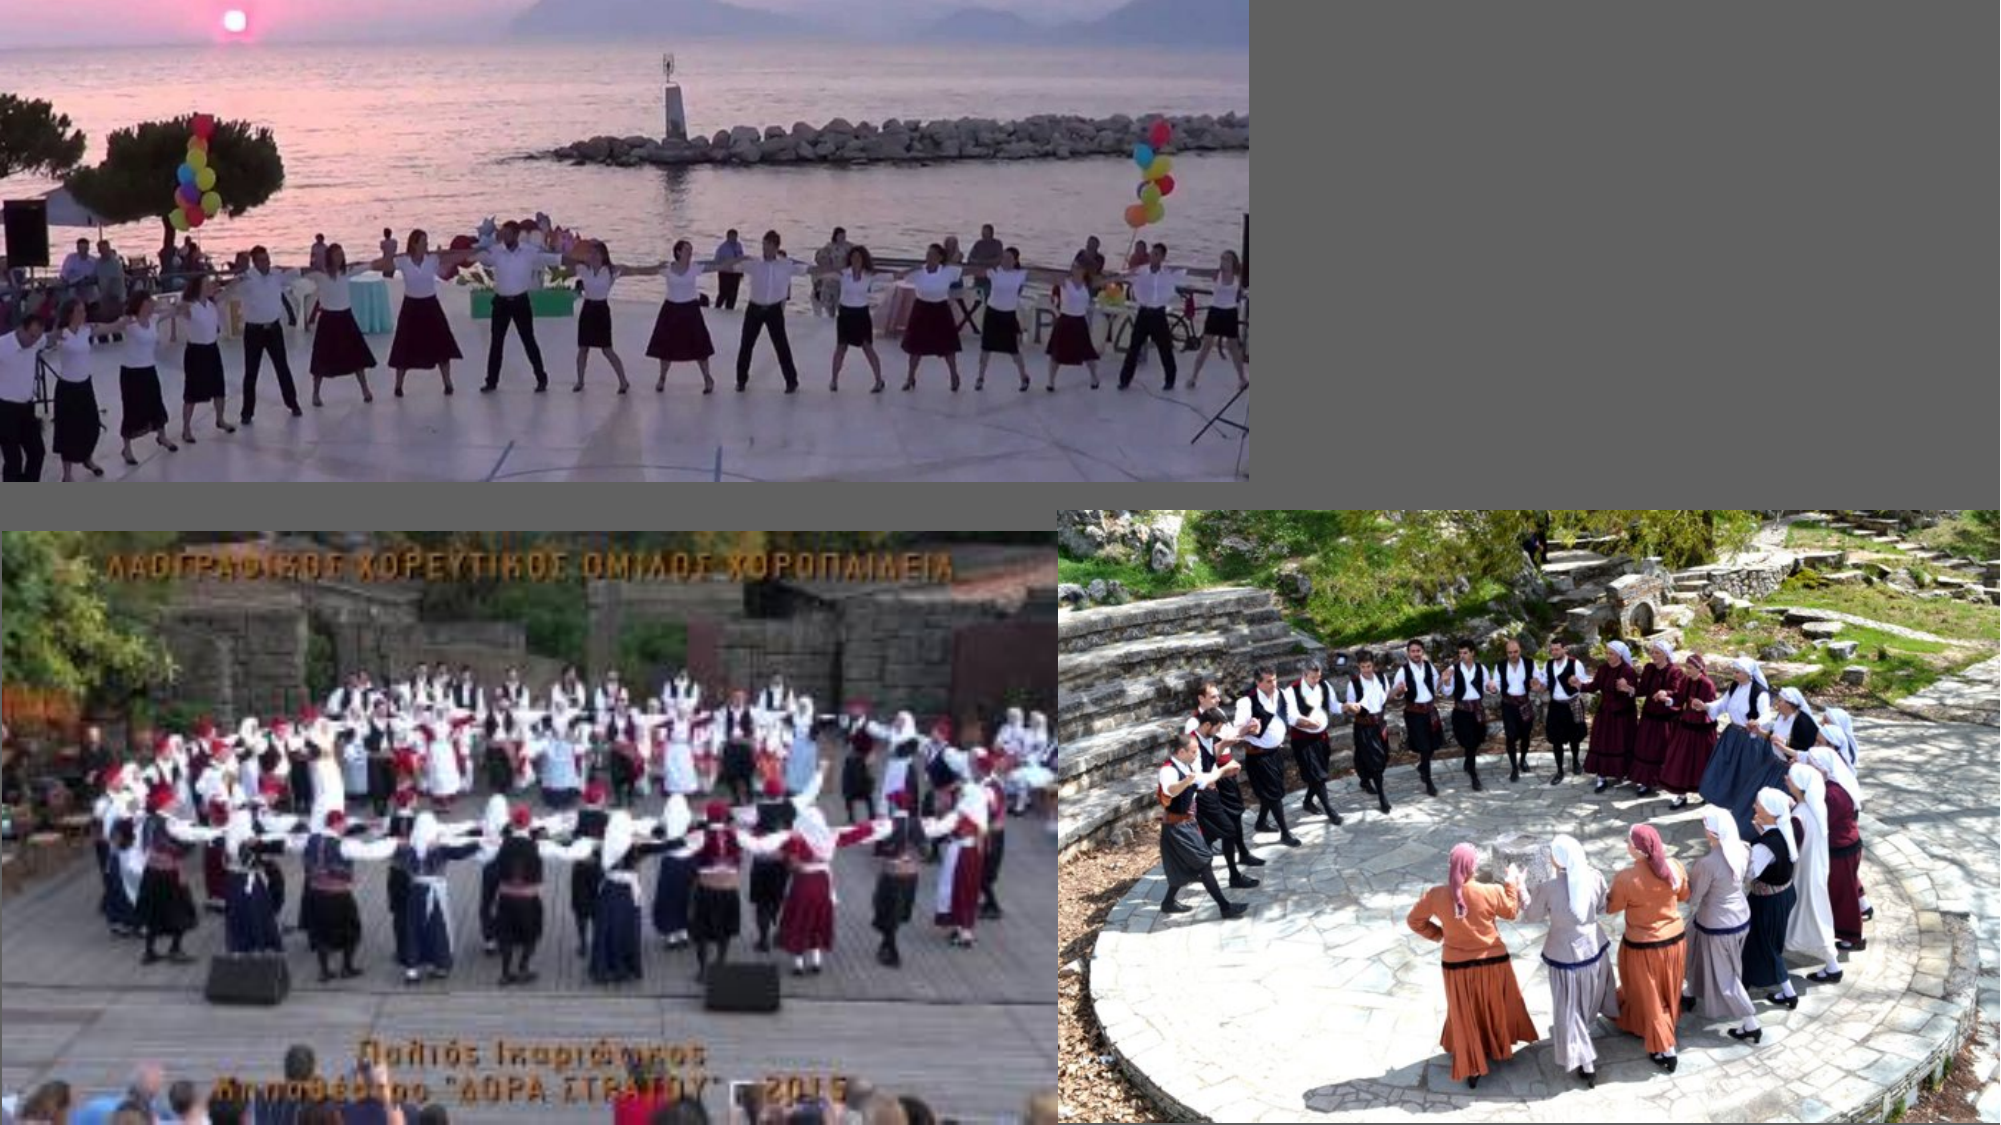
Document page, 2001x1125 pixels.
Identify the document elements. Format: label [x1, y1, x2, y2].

picture [0, 0, 1249, 483]
picture [1, 510, 2000, 1125]
